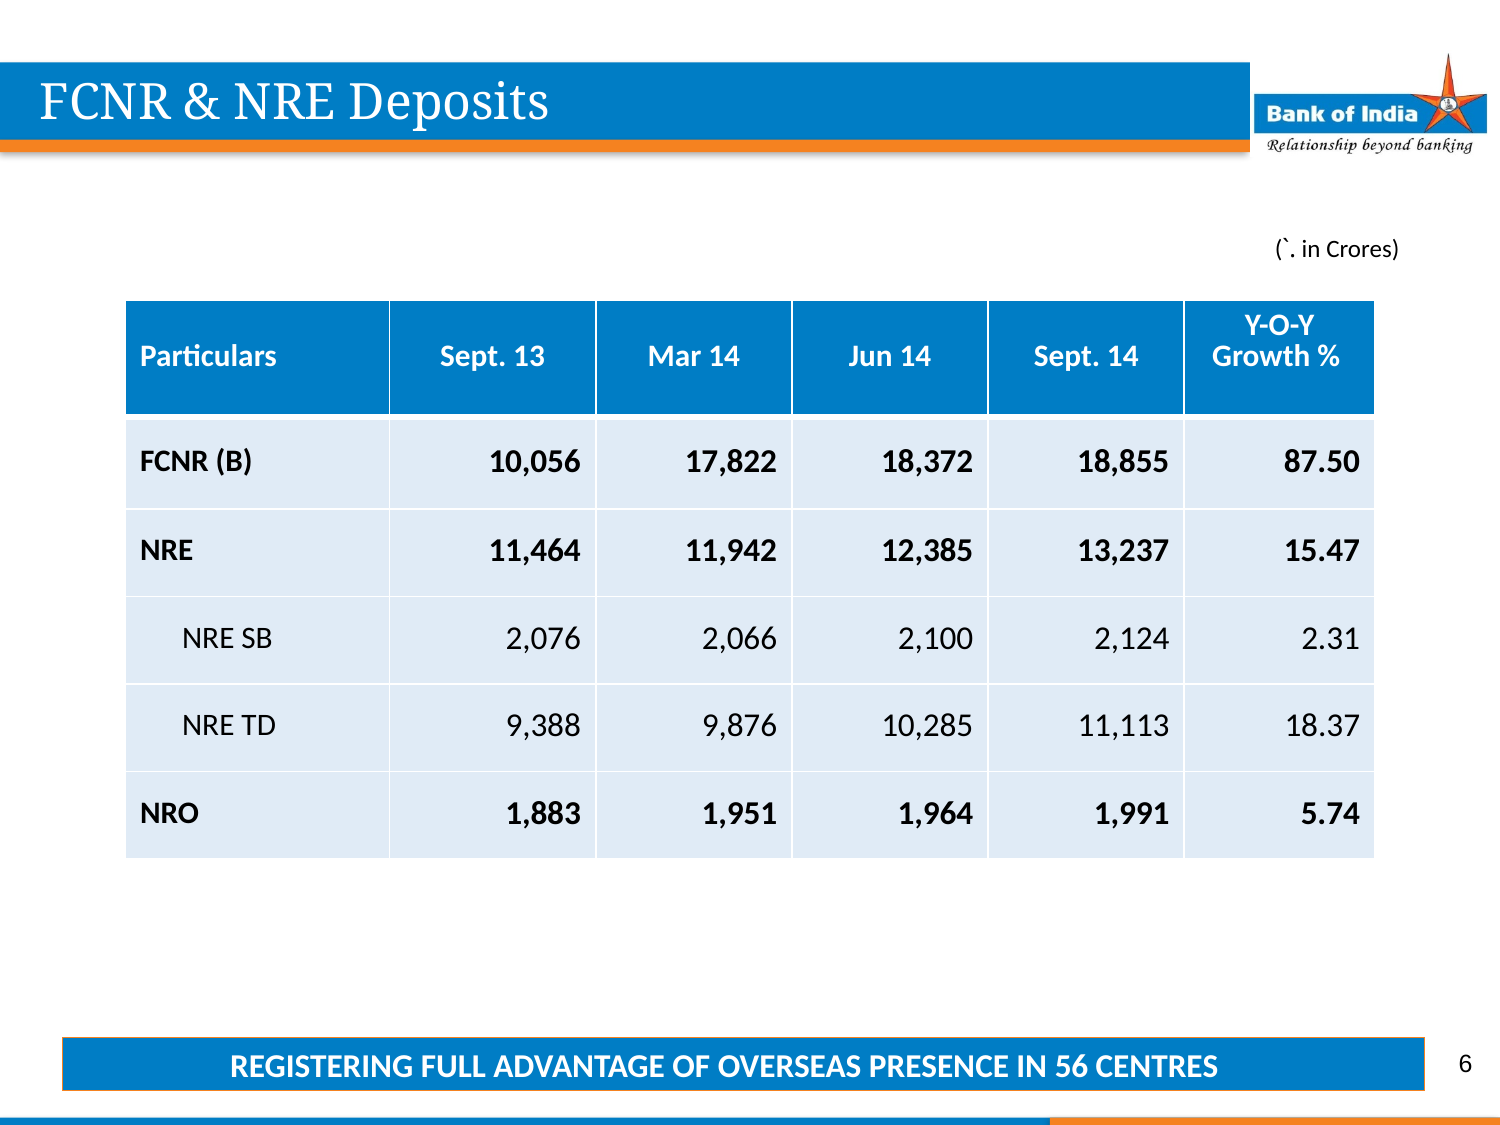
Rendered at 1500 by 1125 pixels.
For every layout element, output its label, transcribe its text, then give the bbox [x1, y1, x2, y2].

table_cell 1,951 [597, 772, 791, 858]
table_cell 11,942 [597, 510, 791, 596]
table_cell NRO [126, 772, 389, 858]
table_cell 10,056 [390, 420, 595, 508]
table_cell 18,855 [989, 420, 1183, 508]
table_cell 9,876 [597, 685, 791, 771]
table_cell 87.50 [1185, 420, 1374, 508]
table_header Jun 14 [793, 301, 987, 414]
table_cell NRE SB [126, 597, 389, 683]
table_cell 2,076 [390, 597, 595, 683]
table_cell 1,964 [793, 772, 987, 858]
picture [1250, 50, 1488, 157]
table_cell 11,113 [989, 685, 1183, 771]
text_box REGISTERING FULL ADVANTAGE OF OVERSEAS PRESENCE IN 56 CENTRES [174, 1036, 1275, 1092]
text_box FCNR & NRE Deposits [24, 62, 1038, 138]
table_cell 18.37 [1185, 685, 1374, 771]
text_box (`. in Crores) [1259, 224, 1415, 270]
table_cell 2.31 [1185, 597, 1374, 683]
table_cell 11,464 [390, 510, 595, 596]
table_cell FCNR (B) [126, 420, 389, 508]
table_cell NRE [126, 510, 389, 596]
table_cell 2,100 [793, 597, 987, 683]
table_cell 5.74 [1185, 772, 1374, 858]
table_header Sept. 13 [390, 301, 595, 414]
table_cell 9,388 [390, 685, 595, 771]
table_cell 17,822 [597, 420, 791, 508]
table_cell 18,372 [793, 420, 987, 508]
table_header Sept. 14 [989, 301, 1183, 414]
table_header Mar 14 [597, 301, 791, 414]
slide_number 6 [1137, 1032, 1488, 1092]
table_cell 12,385 [793, 510, 987, 596]
table_cell 15.47 [1185, 510, 1374, 596]
table_cell NRE TD [126, 685, 389, 771]
table_cell 1,991 [989, 772, 1183, 858]
table_header Y-O-Y Growth % [1185, 301, 1374, 414]
table_cell 2,066 [597, 597, 791, 683]
table_cell 1,883 [390, 772, 595, 858]
table_cell 2,124 [989, 597, 1183, 683]
table_cell 13,237 [989, 510, 1183, 596]
table_header Particulars [126, 301, 389, 414]
table_cell 10,285 [793, 685, 987, 771]
